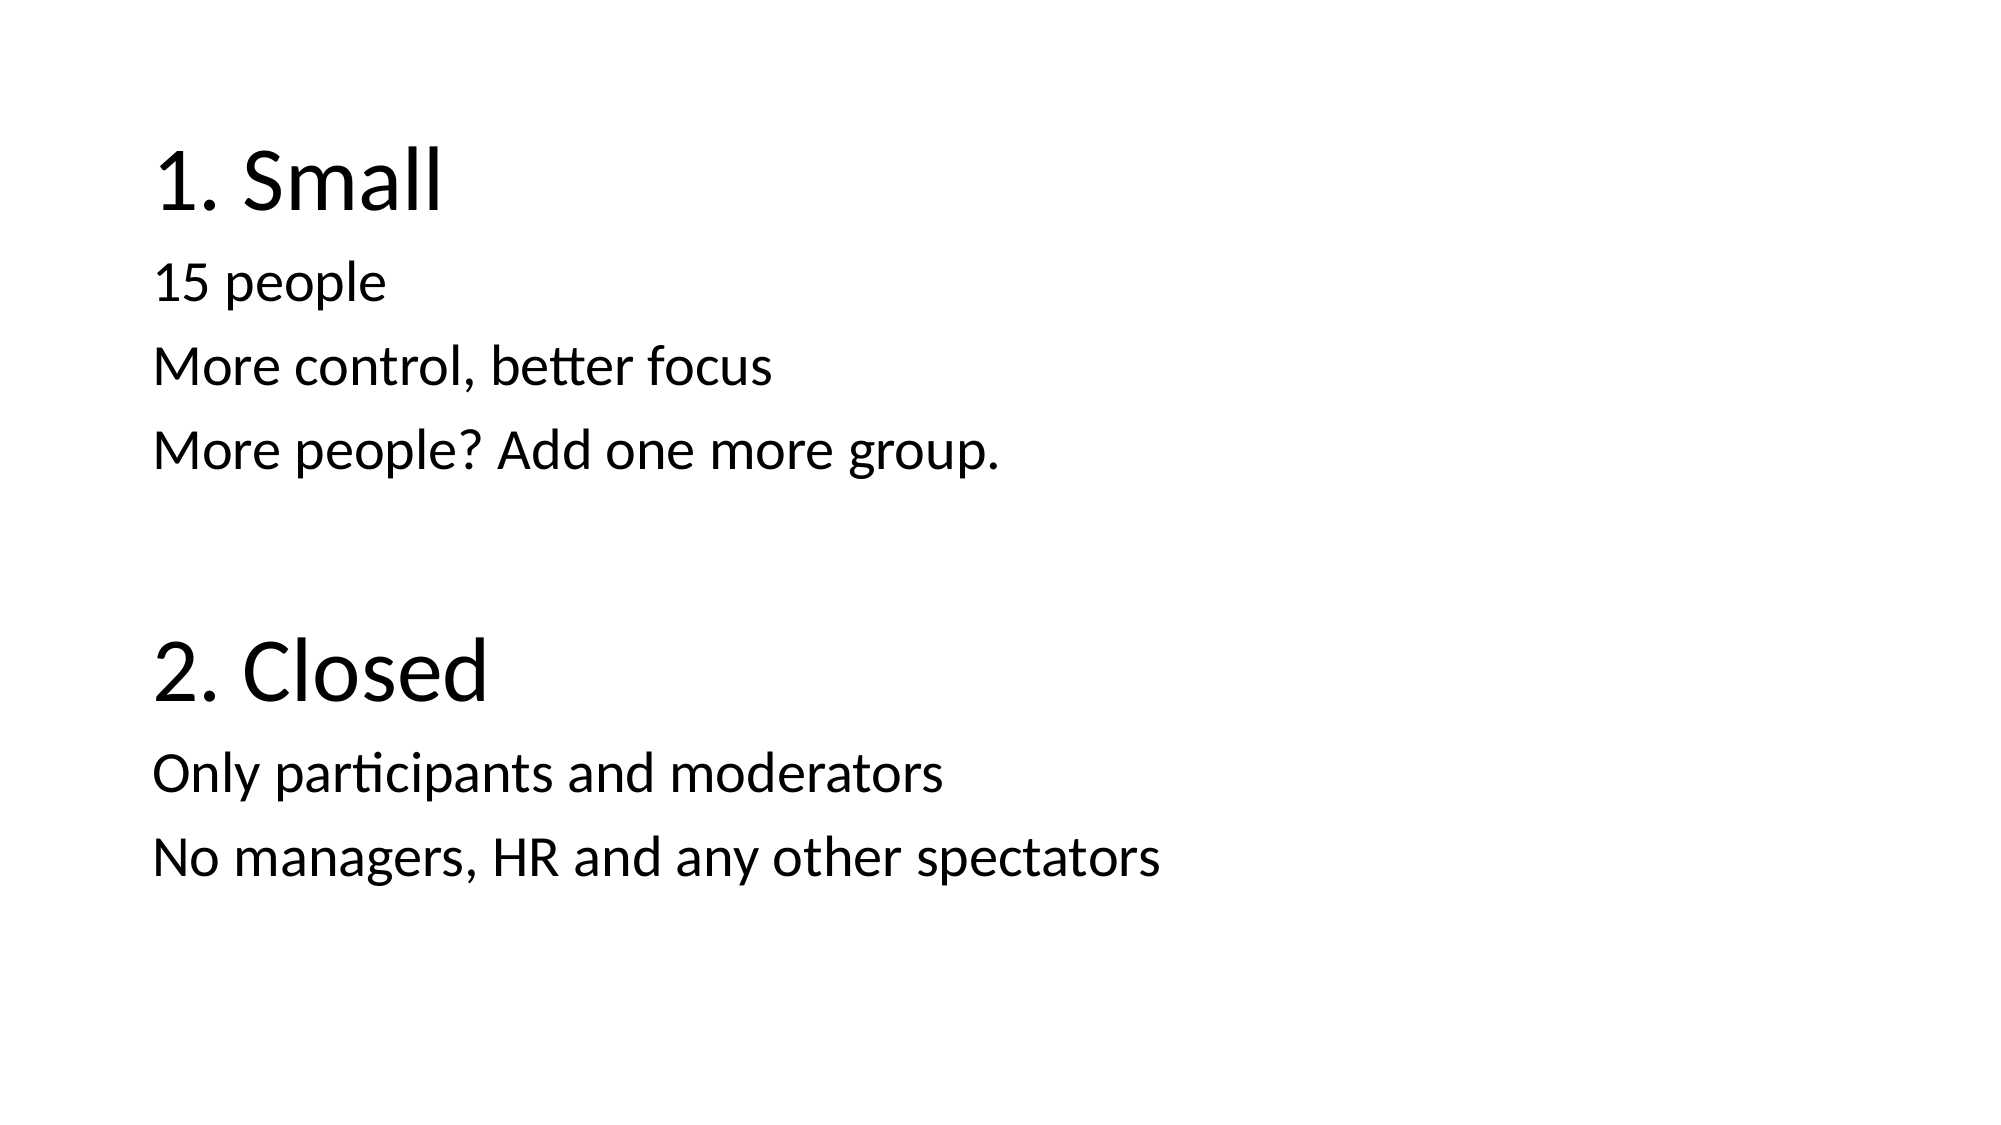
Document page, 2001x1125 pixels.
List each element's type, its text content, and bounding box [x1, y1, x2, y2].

list 1. Small 15 people More control, better focus More people? Add one more group. 2. Closed Only participants and moderators No managers, HR and any other spectators [137, 124, 1863, 1014]
